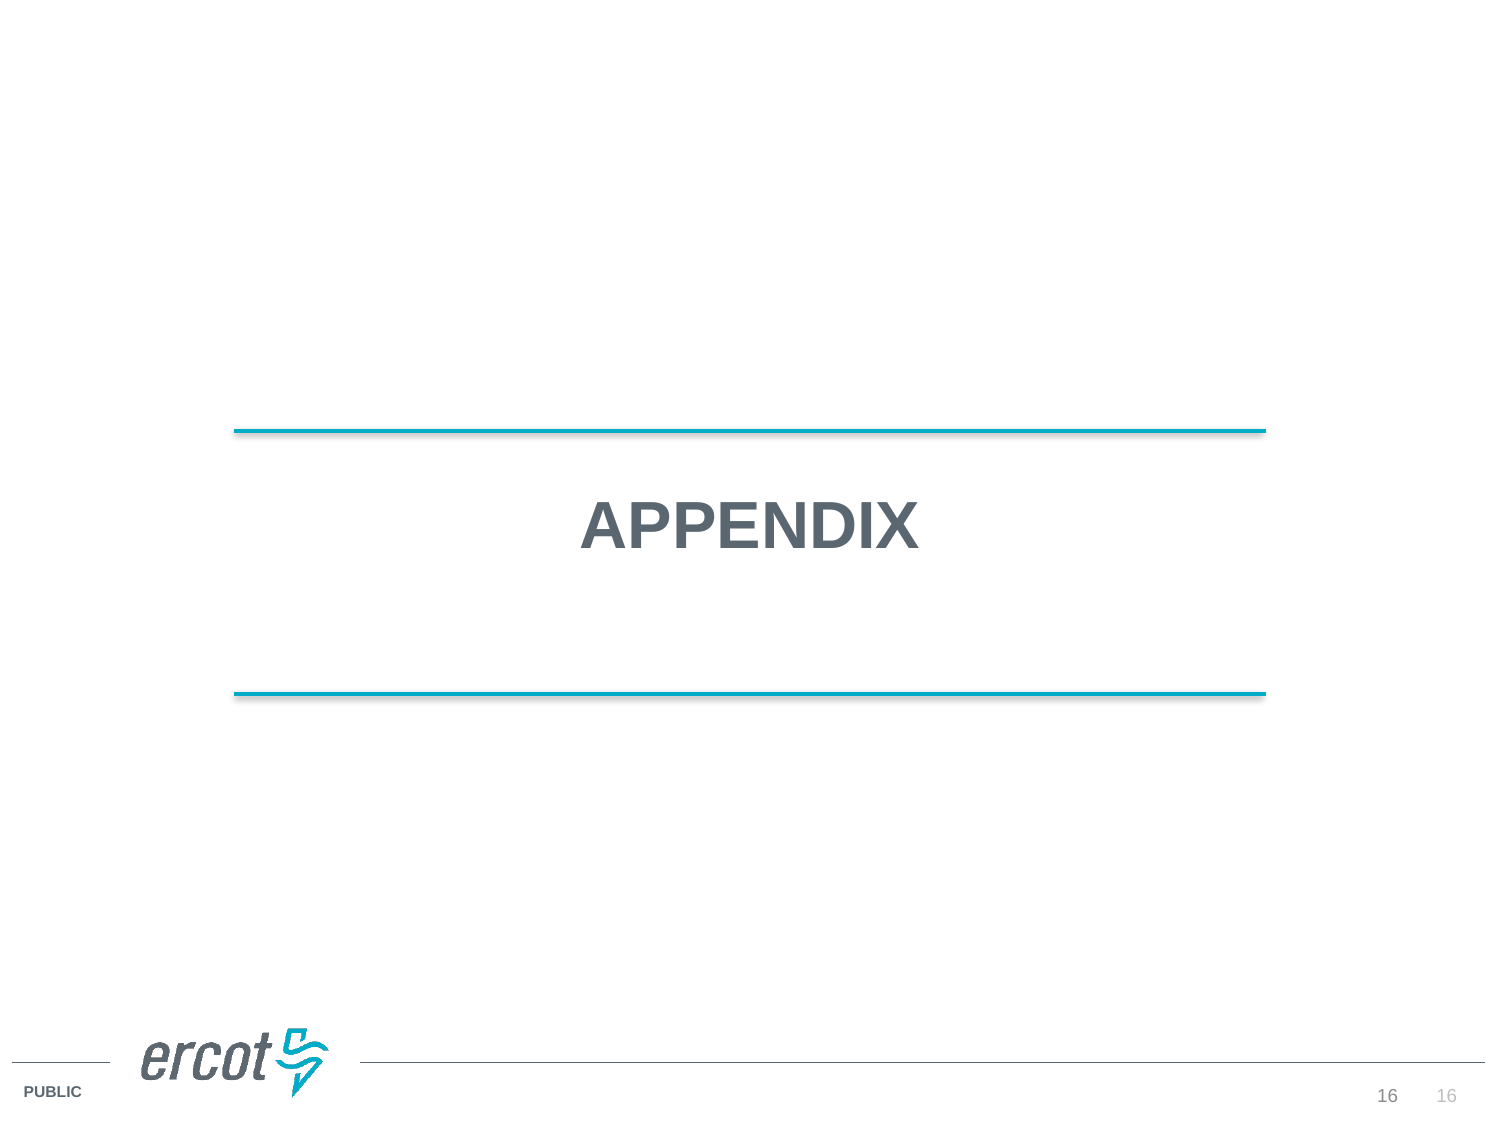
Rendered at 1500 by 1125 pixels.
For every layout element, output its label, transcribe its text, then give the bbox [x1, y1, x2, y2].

slide_number 16 [1350, 1077, 1425, 1113]
list Appendix [234, 474, 1266, 638]
picture [137, 1024, 332, 1100]
